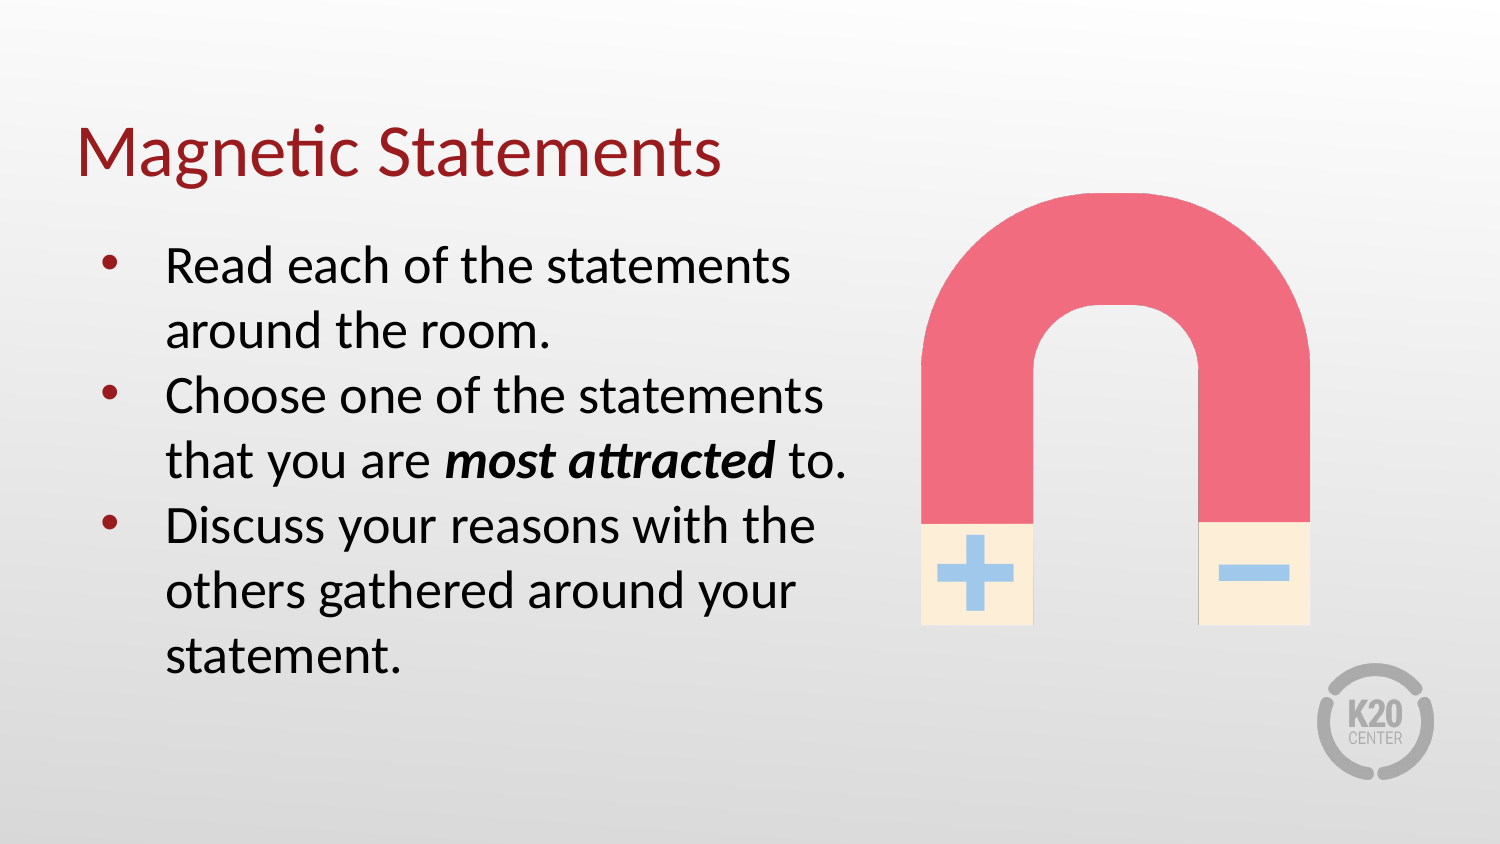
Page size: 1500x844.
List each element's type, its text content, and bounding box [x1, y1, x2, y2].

picture [917, 190, 1451, 797]
list Read each of the statements around the room. Choose one of the statements that you are most attracted to. Discuss your reasons with the others gathered around your statement. [75, 214, 899, 808]
title Magnetic Statements [75, 50, 1425, 191]
